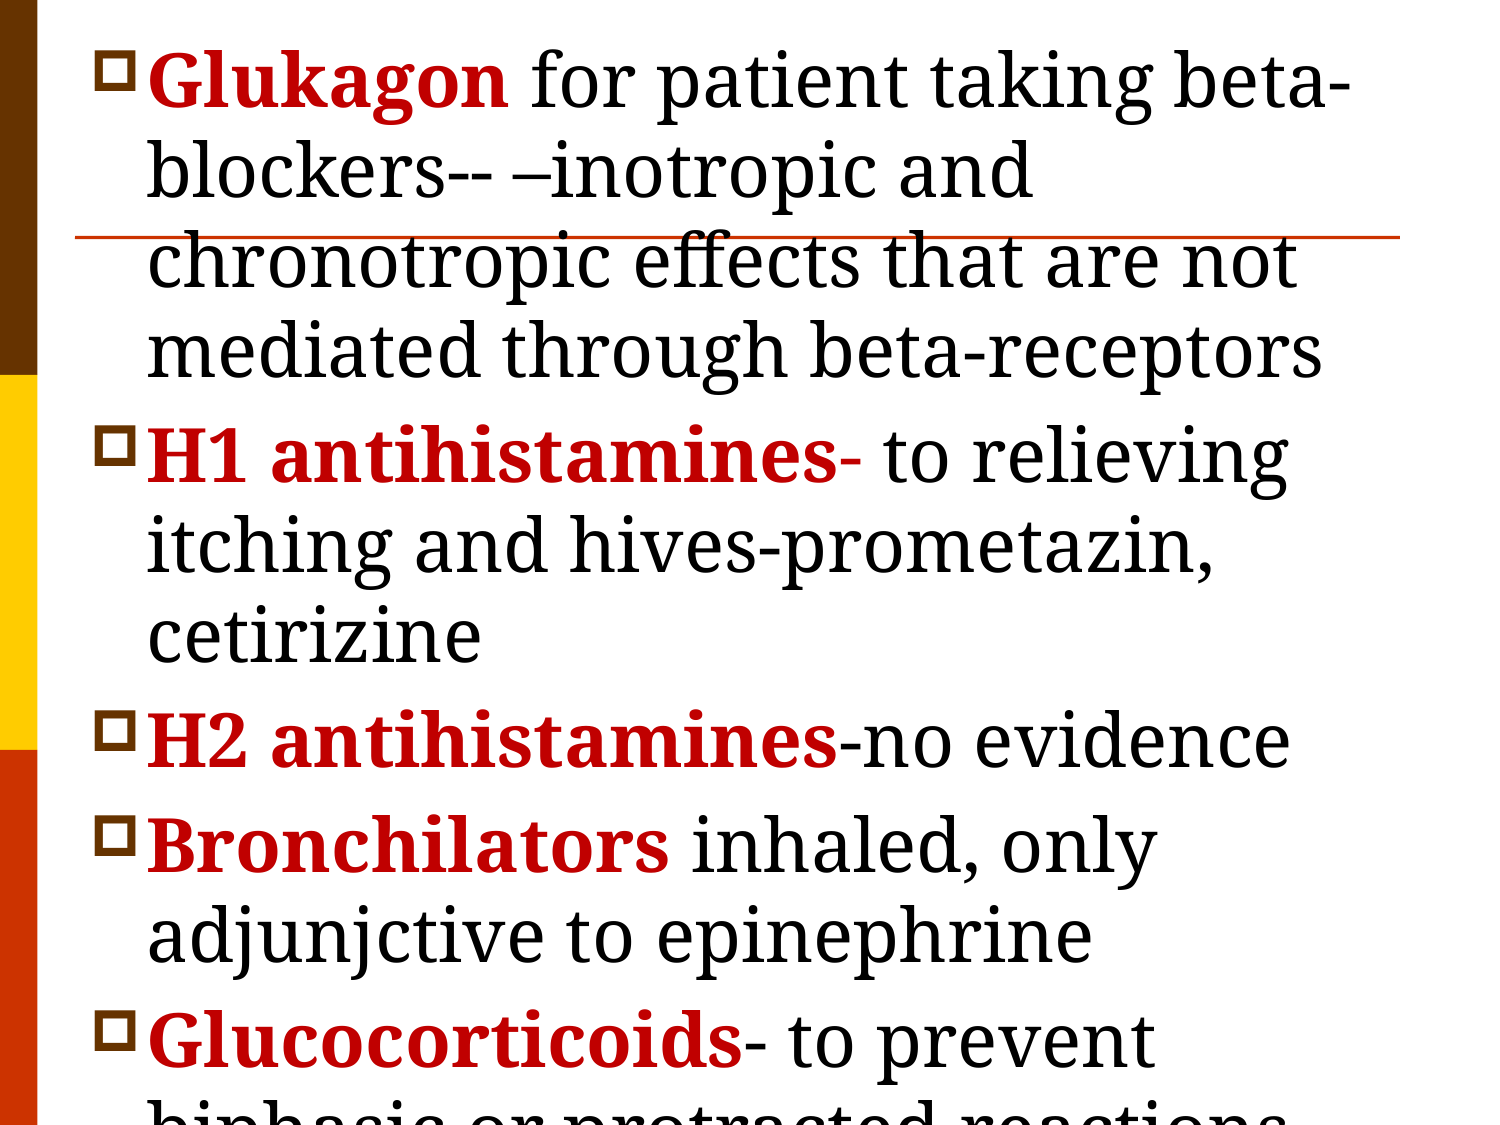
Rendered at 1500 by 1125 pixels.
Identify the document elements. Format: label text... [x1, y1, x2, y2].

list Glukagon for patient taking beta-blockers-- –inotropic and chronotropic effects that are not mediated through beta-receptors H1 antihistamines- to relieving itching and hives-prometazin, cetirizine H2 antihistamines-no evidence Bronchilators inhaled, only adjunjctive to epinephrine Glucocorticoids- to prevent biphasic or protracted reactions-occur in23% [74, 24, 1426, 956]
